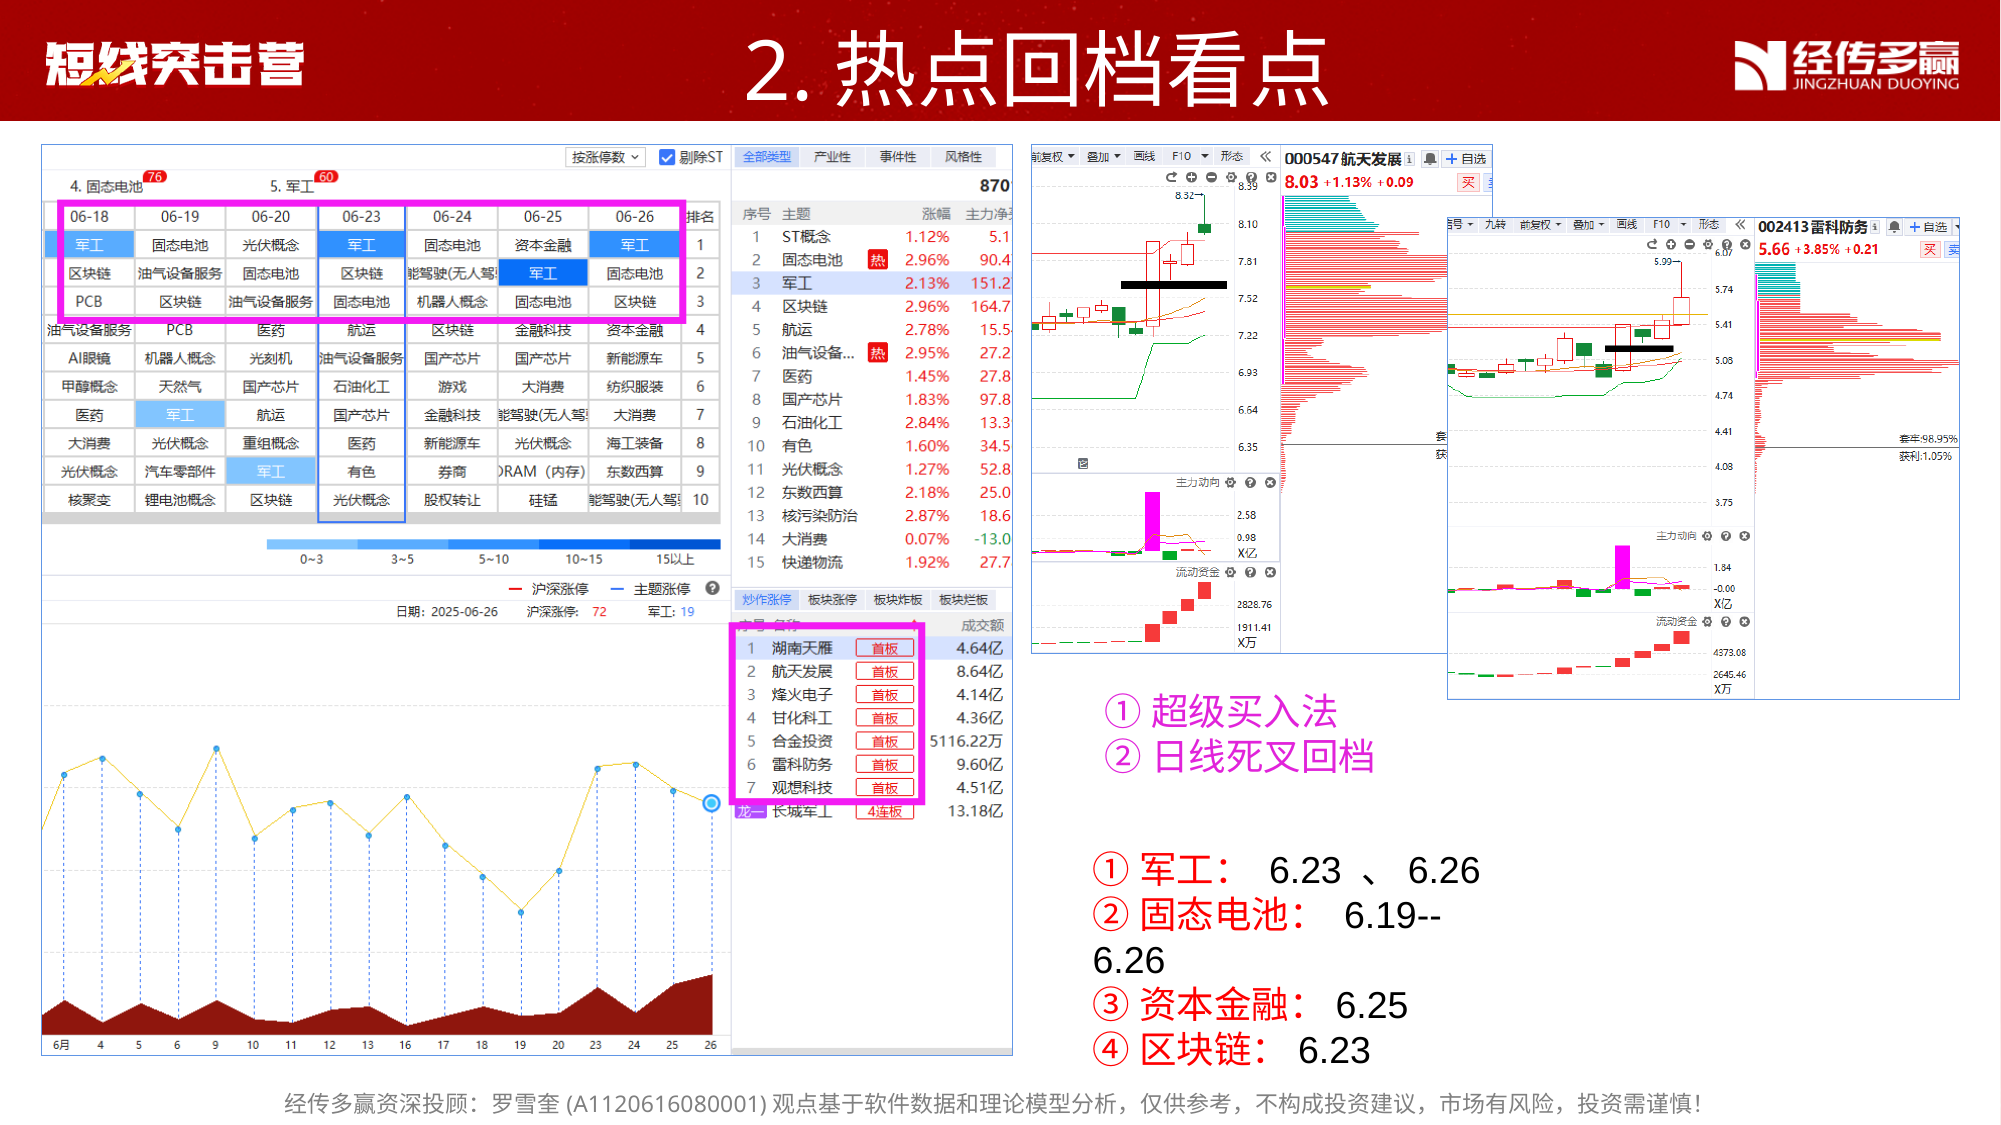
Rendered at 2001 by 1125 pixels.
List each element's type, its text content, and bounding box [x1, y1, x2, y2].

text_box ①军工： 6.23 、6.26 ②固态电池： 6.19--6.26 ③资本金融：6.25 ④区块链：6.23 [1077, 838, 1524, 1078]
text_box ①超级买入法 ②日线死叉回档 [1090, 680, 1757, 786]
picture [41, 144, 1013, 1056]
picture [0, 0, 2001, 121]
text_box 2.热点回档看点 [249, 9, 1828, 116]
picture [1031, 144, 1960, 700]
